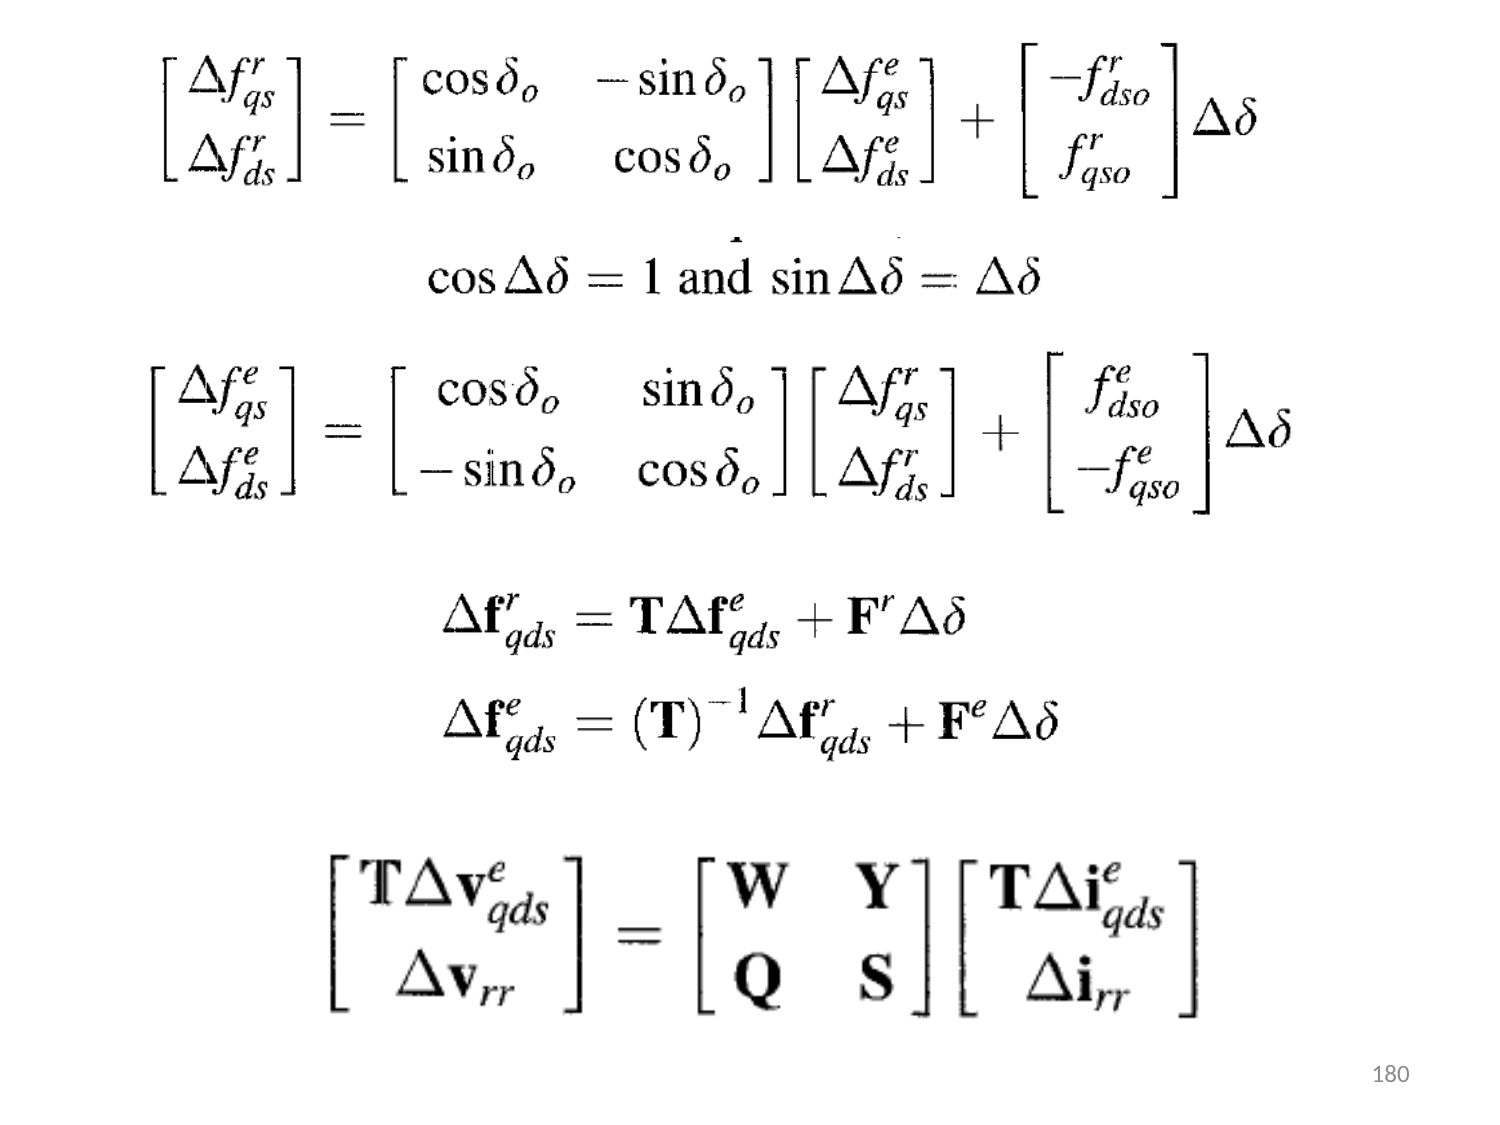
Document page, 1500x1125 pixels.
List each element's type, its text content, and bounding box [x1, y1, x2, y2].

picture [312, 824, 1224, 1038]
slide_number 180 [1074, 1042, 1425, 1103]
picture [437, 562, 1076, 768]
picture [137, 337, 1304, 536]
picture [149, 25, 1268, 213]
picture [424, 237, 1044, 329]
